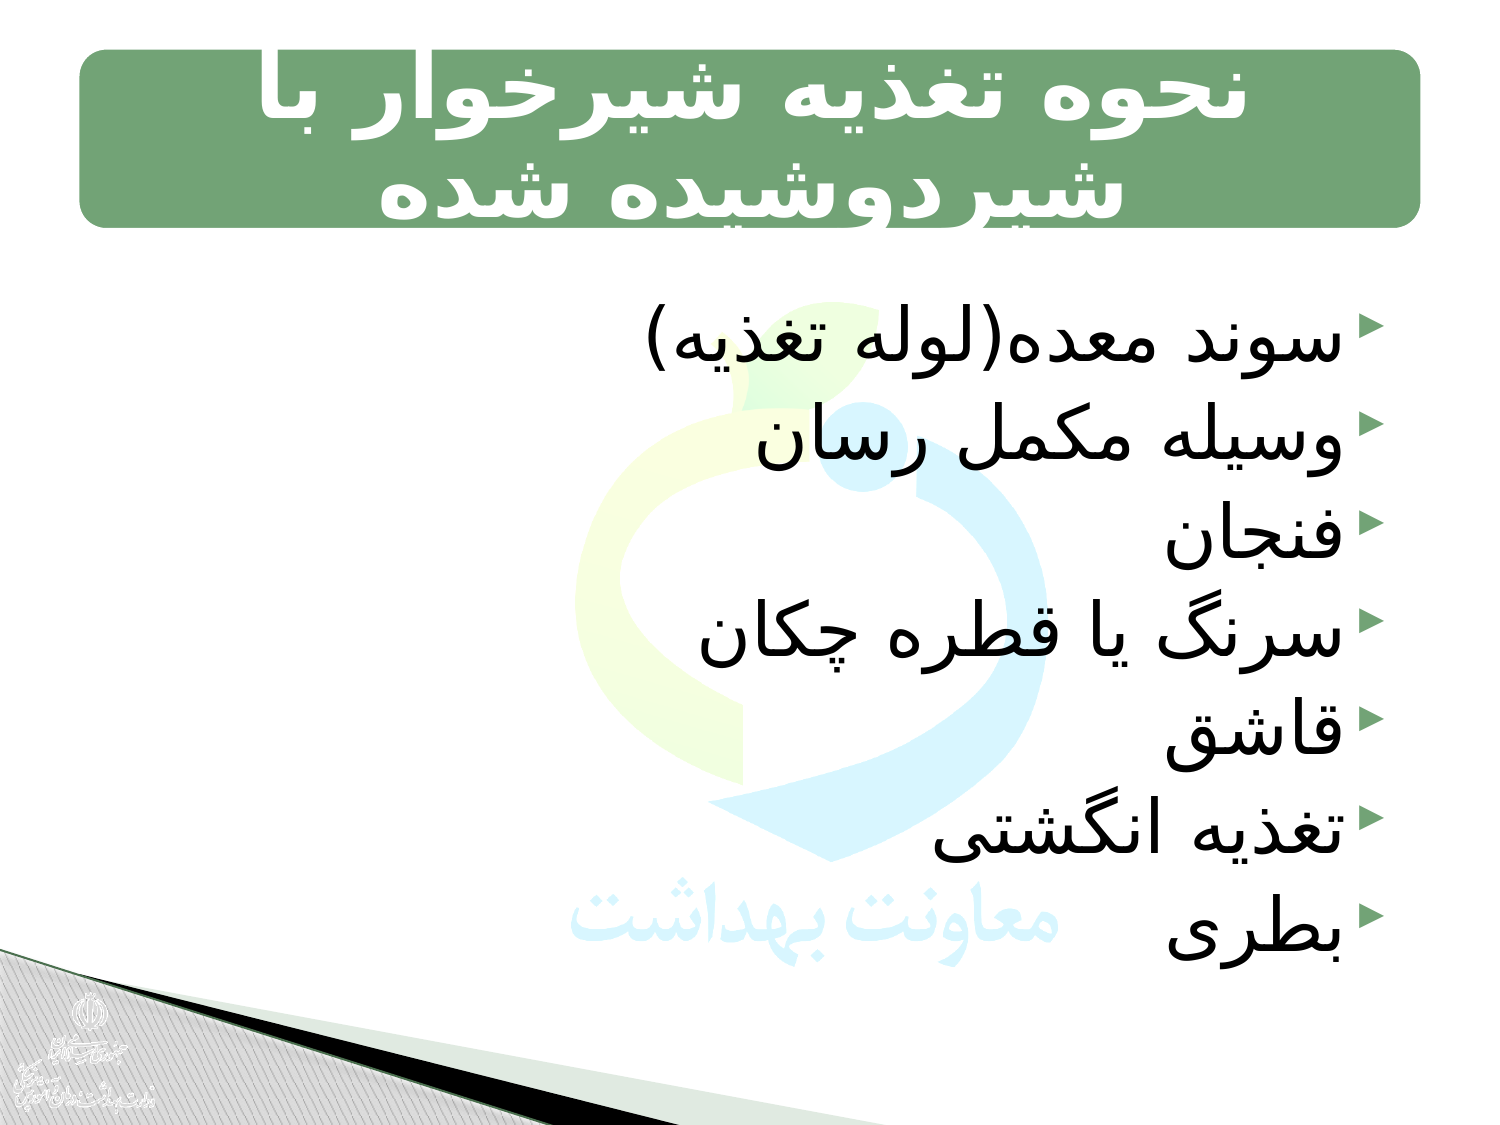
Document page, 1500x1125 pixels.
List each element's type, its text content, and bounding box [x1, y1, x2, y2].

list سوند معده(لوله تغذیه) وسیله مکمل رسان فنجان سرنگ یا قطره چکان قاشق تغذیه انگشتی بطری [59, 278, 1422, 950]
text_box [74, 44, 1426, 233]
